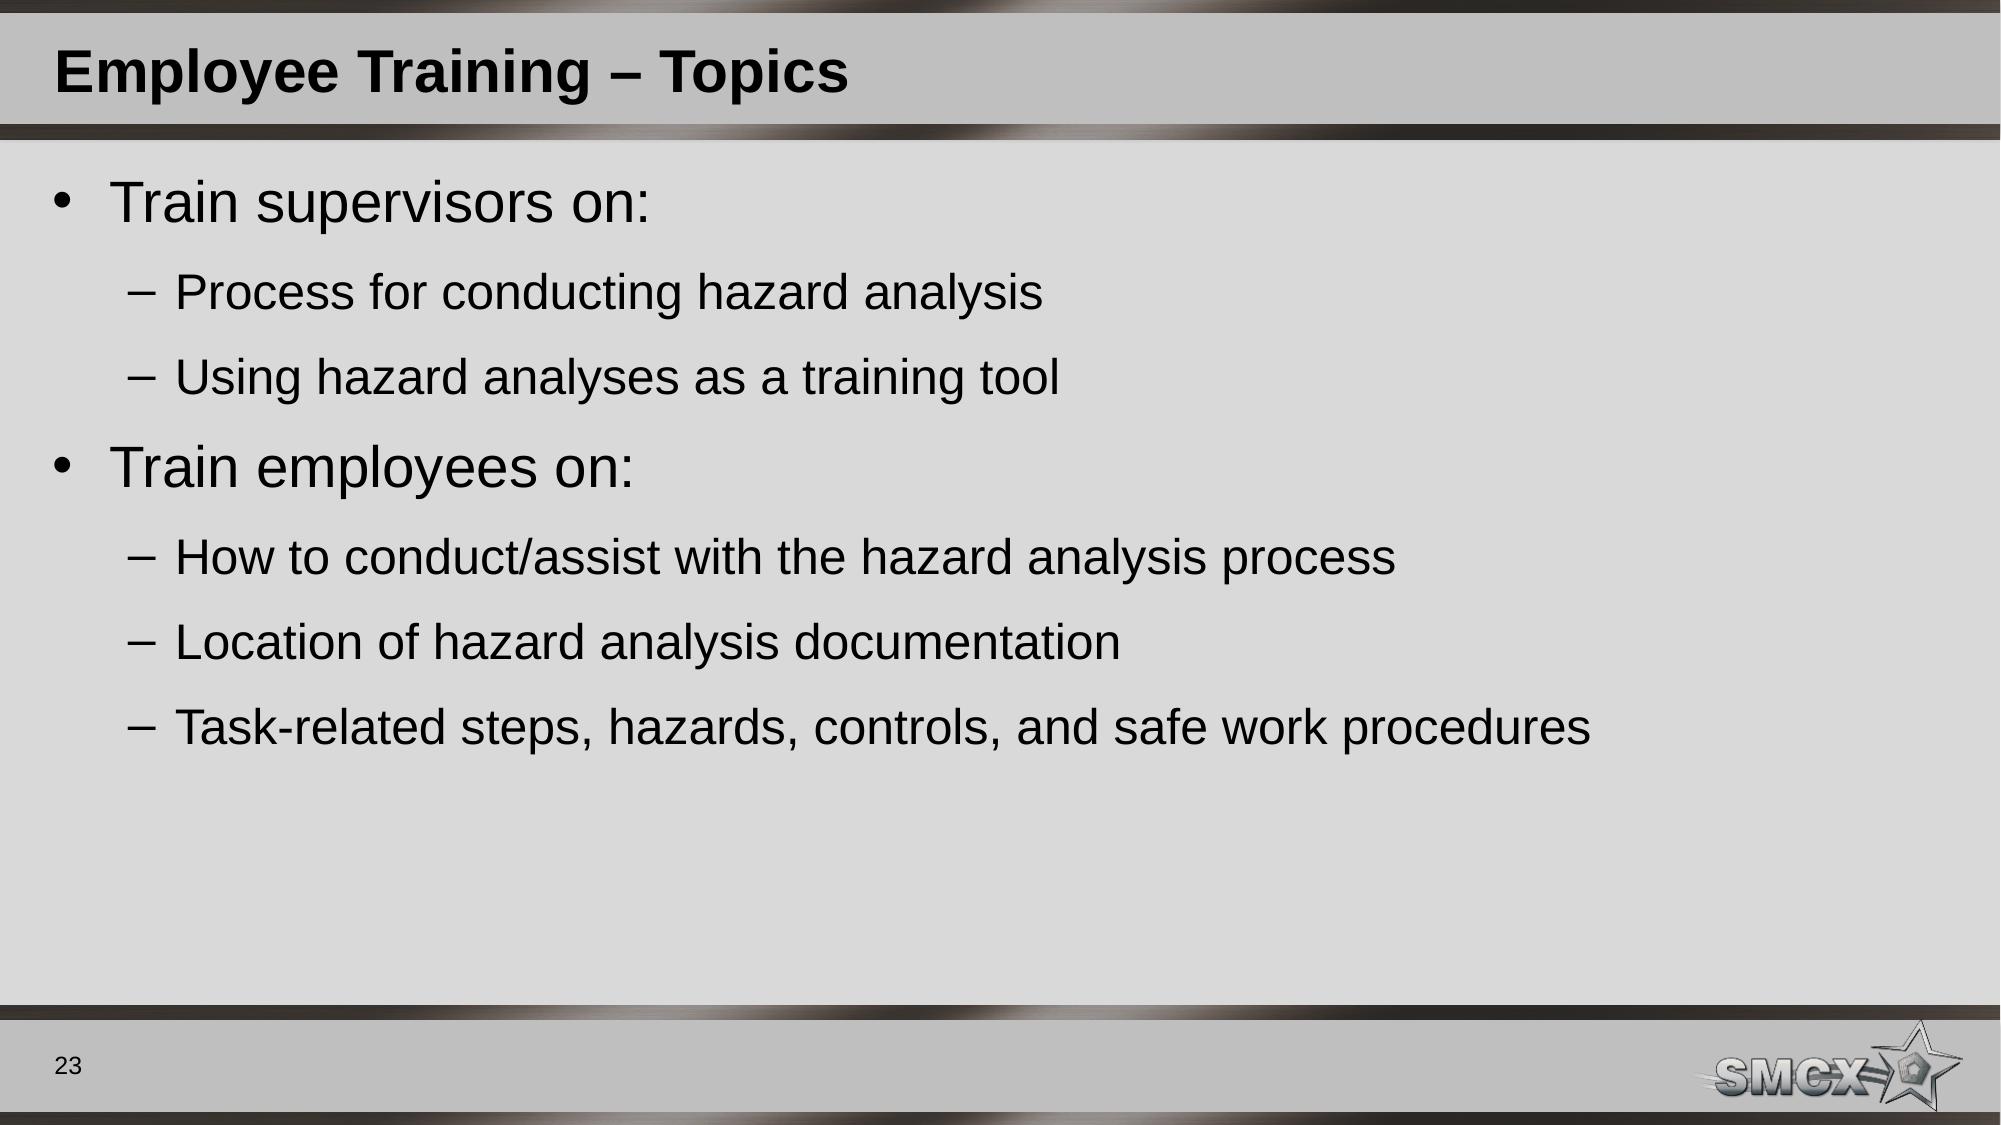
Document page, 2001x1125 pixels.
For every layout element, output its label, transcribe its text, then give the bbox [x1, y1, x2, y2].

picture [0, 124, 2001, 140]
list Train supervisors on: Process for conducting hazard analysis Using hazard analyses as a training tool Train employees on: How to conduct/assist with the hazard analysis process Location of hazard analysis documentation Task-related steps, hazards, controls, and safe work procedures [37, 156, 1963, 982]
picture [0, 0, 2001, 13]
slide_number 23 [39, 1035, 190, 1095]
title Employee Training – Topics [39, 21, 1980, 115]
picture [0, 1005, 2001, 1125]
